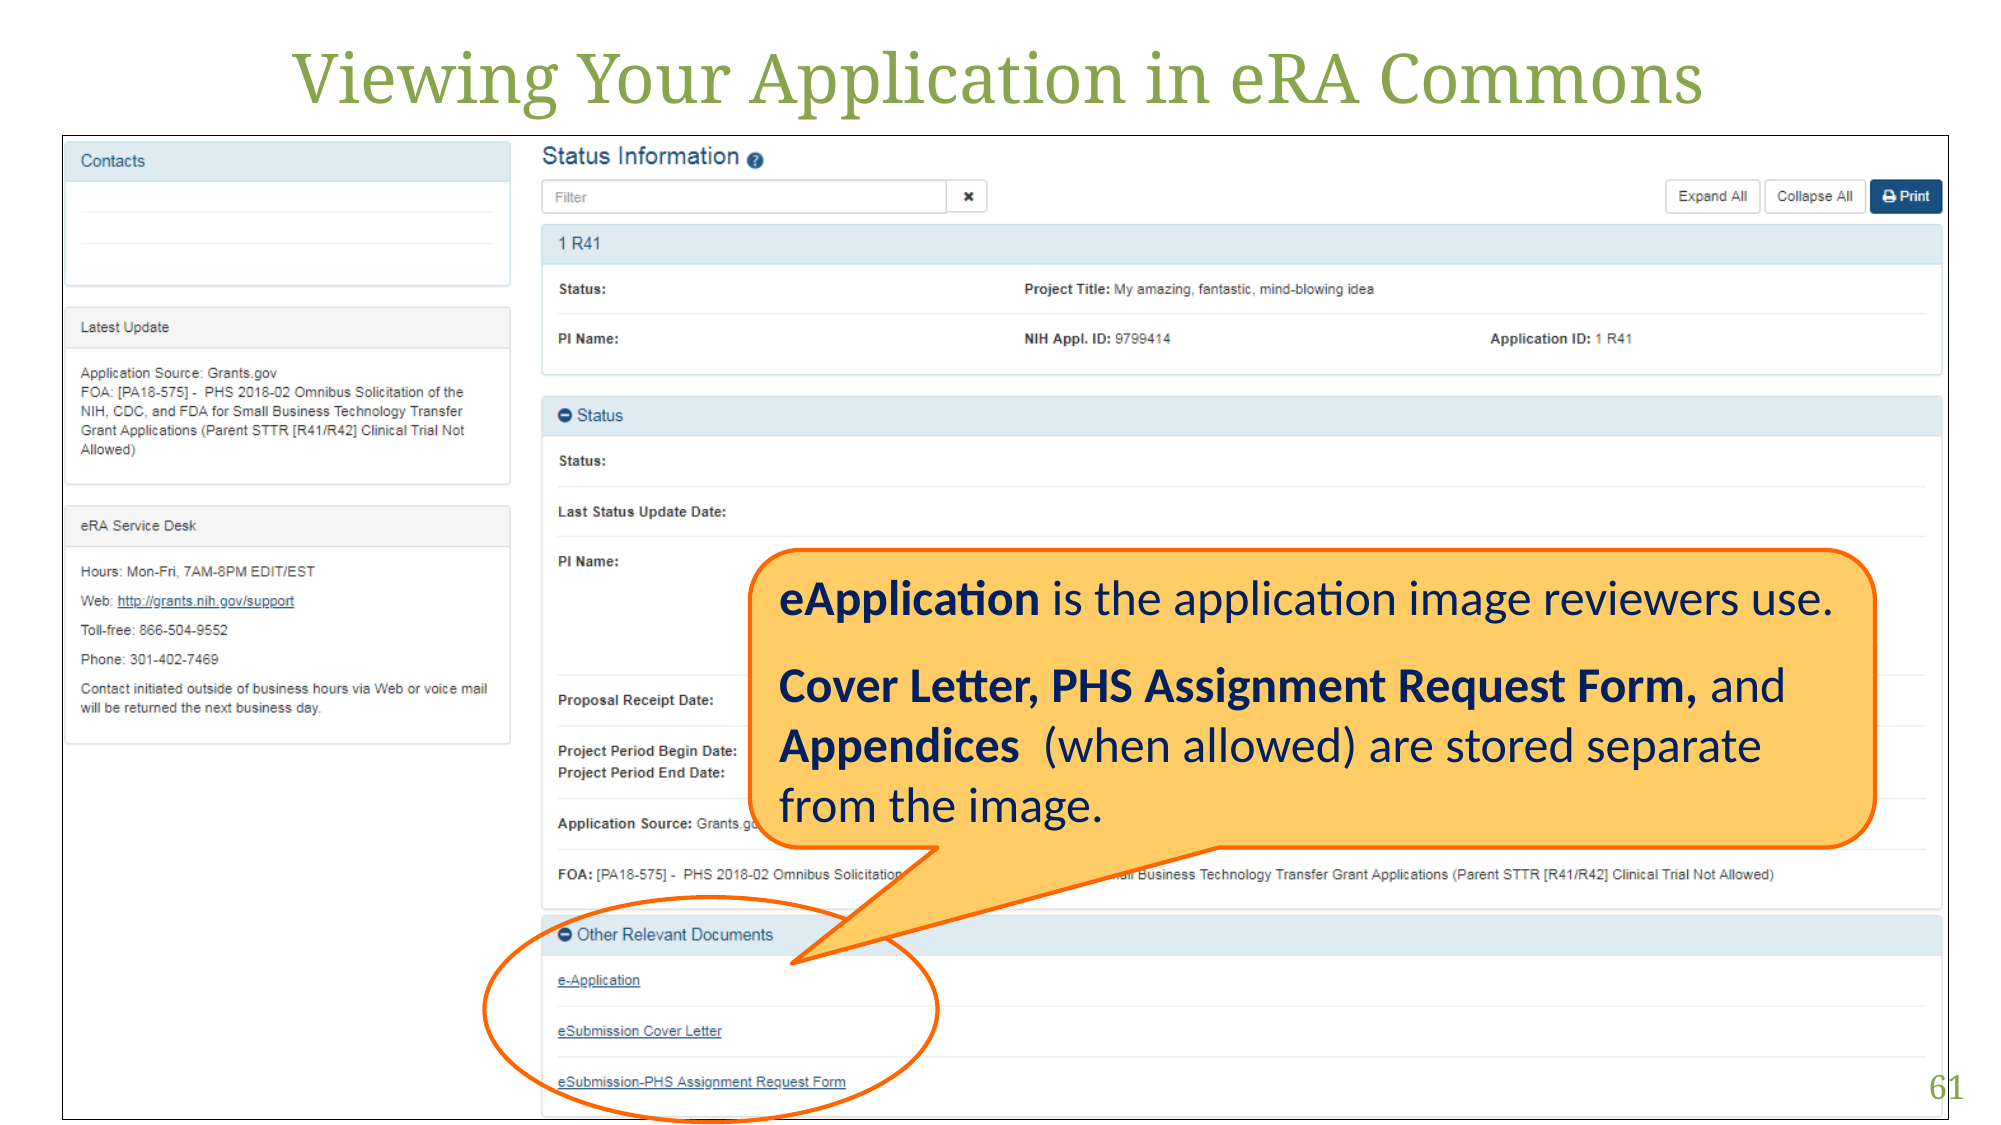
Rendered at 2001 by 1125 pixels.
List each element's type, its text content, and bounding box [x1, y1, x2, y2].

picture [62, 135, 1949, 1120]
title Viewing Your Application in eRA Commons [65, 0, 1933, 125]
slide_number 61 [1951, 1052, 1997, 1125]
